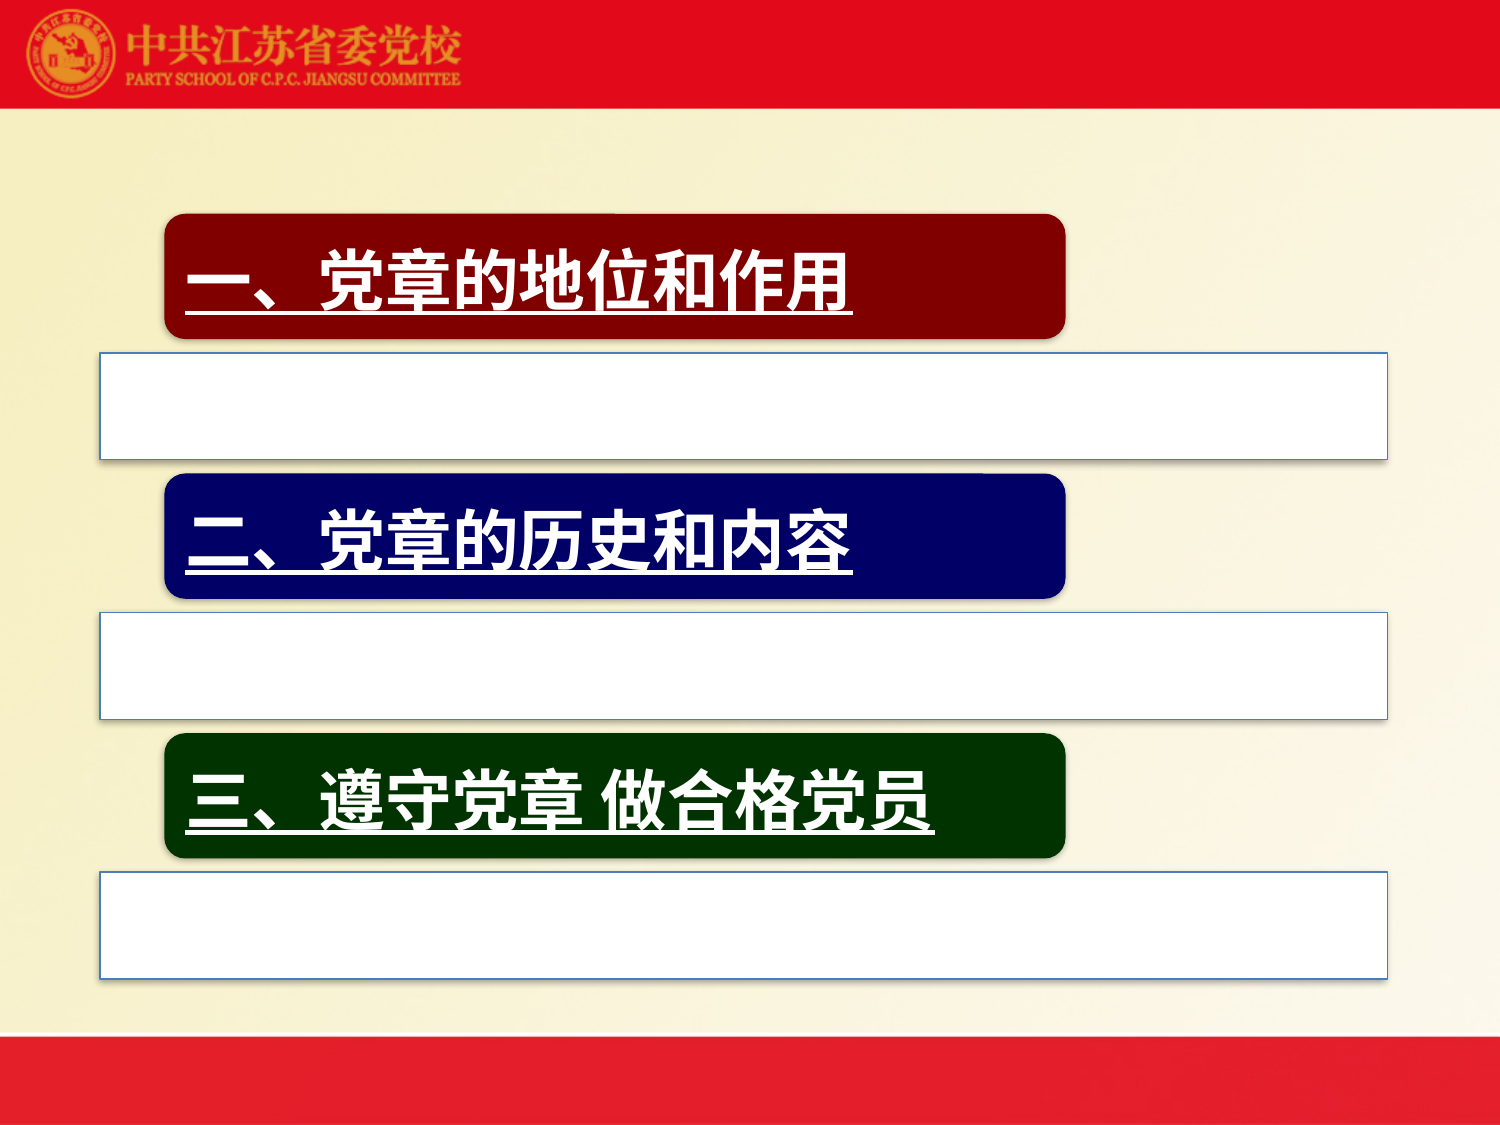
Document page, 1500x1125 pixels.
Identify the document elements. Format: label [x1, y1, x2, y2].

text_box [99, 199, 1388, 980]
picture [0, 0, 1500, 1125]
